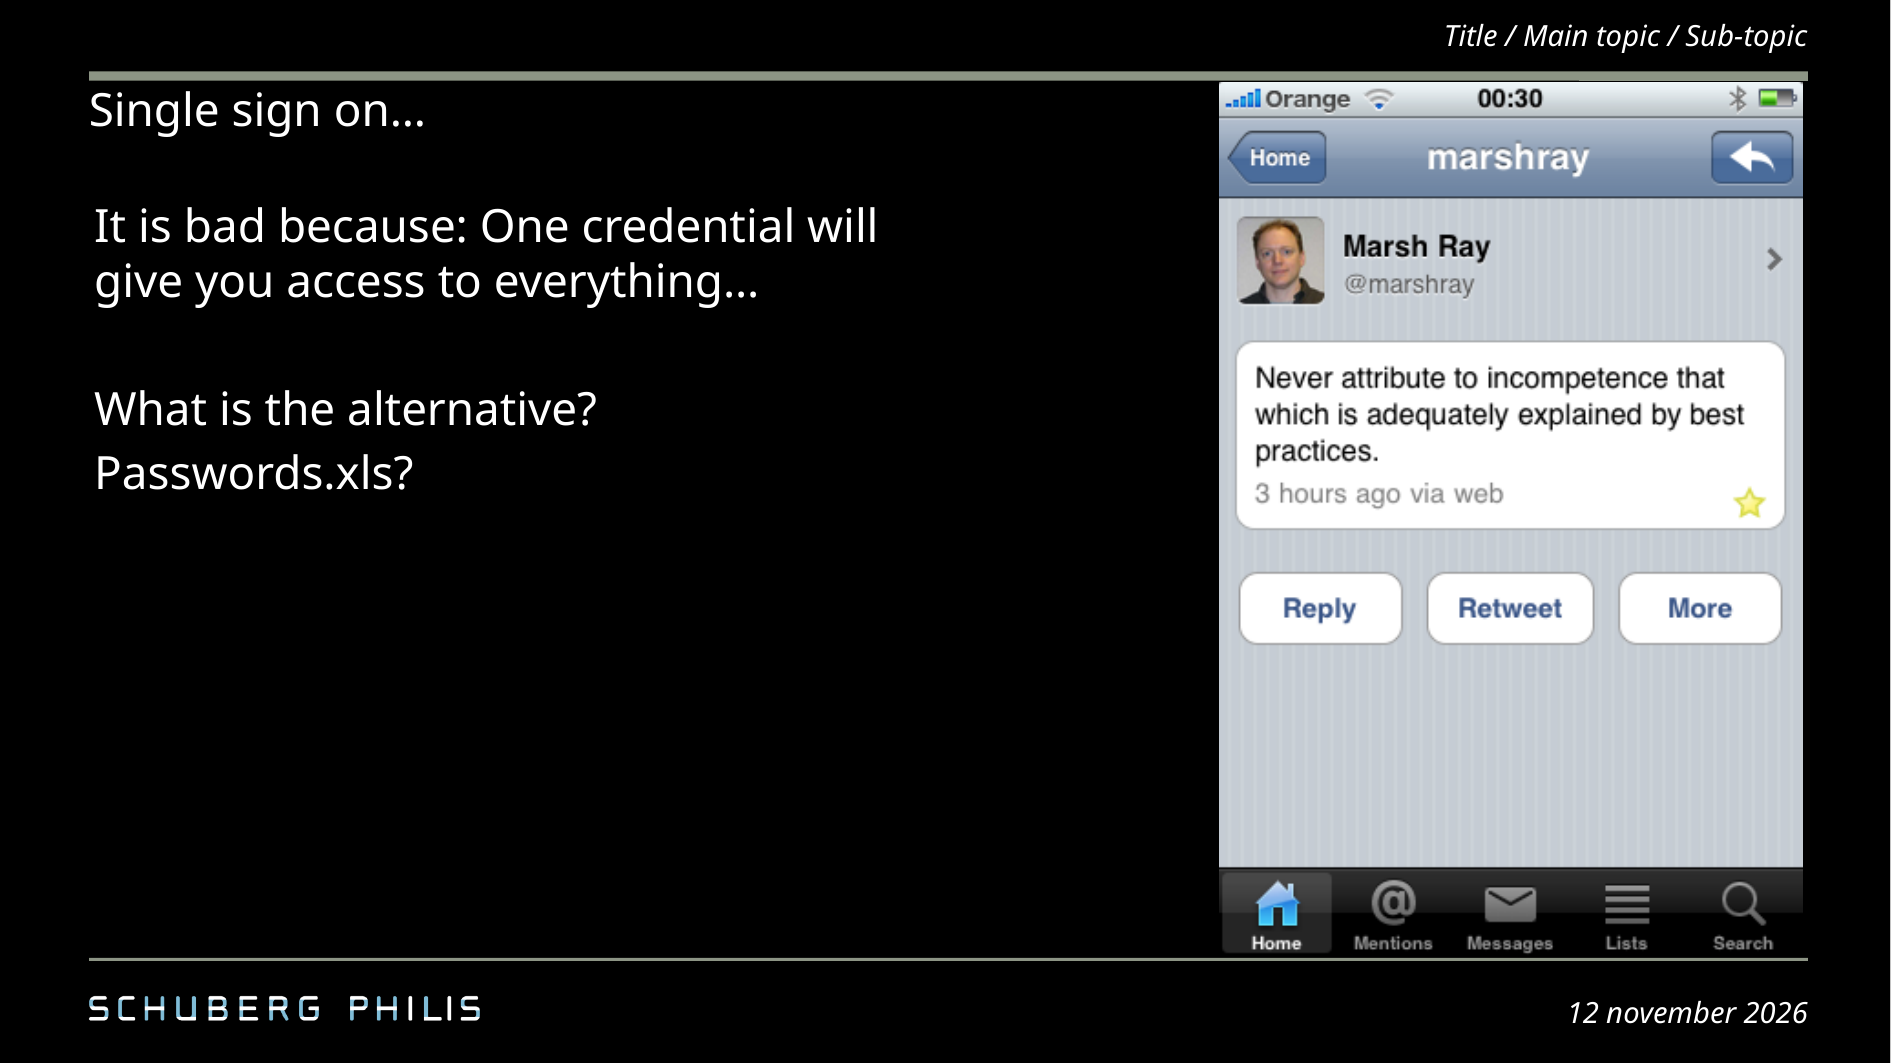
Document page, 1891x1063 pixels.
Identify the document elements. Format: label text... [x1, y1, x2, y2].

title Single sign on… [88, 79, 1808, 137]
list It is bad because: One credential will give you access to everything… What is the alternative? Passwords.xls? [93, 196, 920, 950]
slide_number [1366, 994, 1809, 1051]
picture [88, 995, 480, 1021]
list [1219, 82, 1803, 958]
footer Title / Main topic / Sub-topic [1209, 17, 1809, 75]
